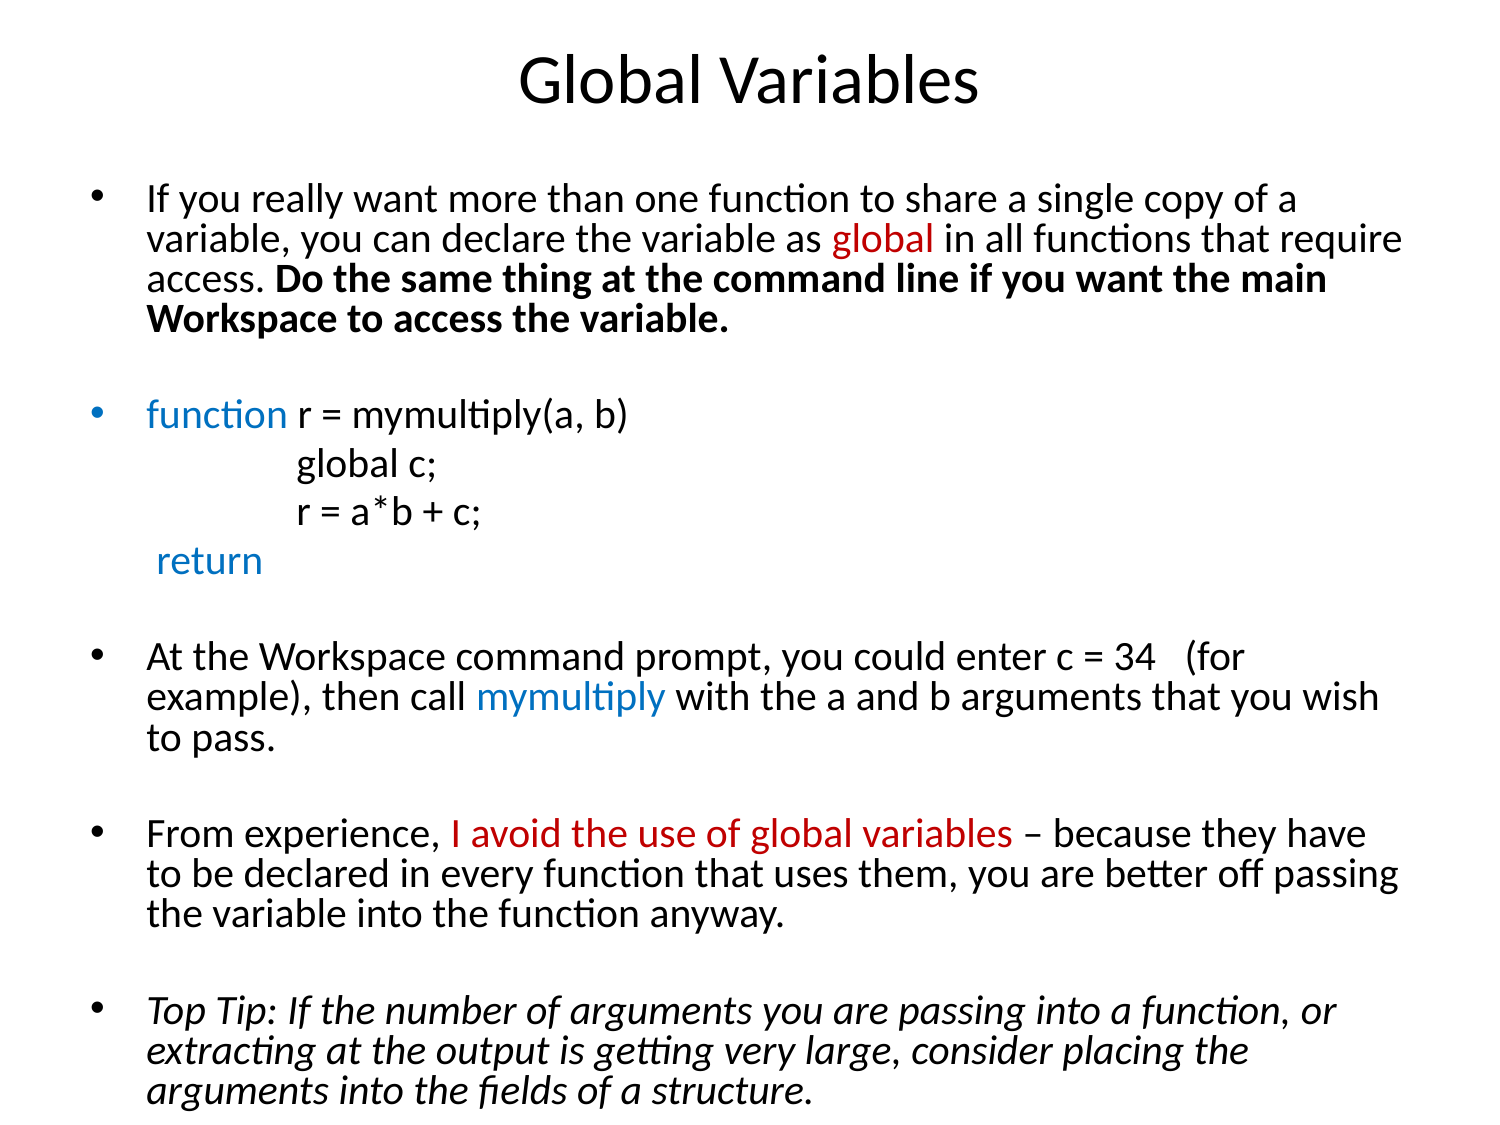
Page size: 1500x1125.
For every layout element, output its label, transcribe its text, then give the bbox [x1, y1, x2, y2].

title Global Variables [75, 24, 1425, 126]
list If you really want more than one function to share a single copy of a variable, you can declare the variable as global in all functions that require access. Do the same thing at the command line if you want the main Workspace to access the variable. function r = mymultiply(a, b) global c; r = a*b + c; return At the Workspace command prompt, you could enter c = 34 (for example), then call mymultiply with the a and b arguments that you wish to pass. From experience, I avoid the use of global variables – because they have to be declared in every function that uses them, you are better off passing the variable into the function anyway. Top Tip: If the number of arguments you are passing into a function, or extracting at the output is getting very large, consider placing the arguments into the fields of a structure. [75, 172, 1425, 1125]
